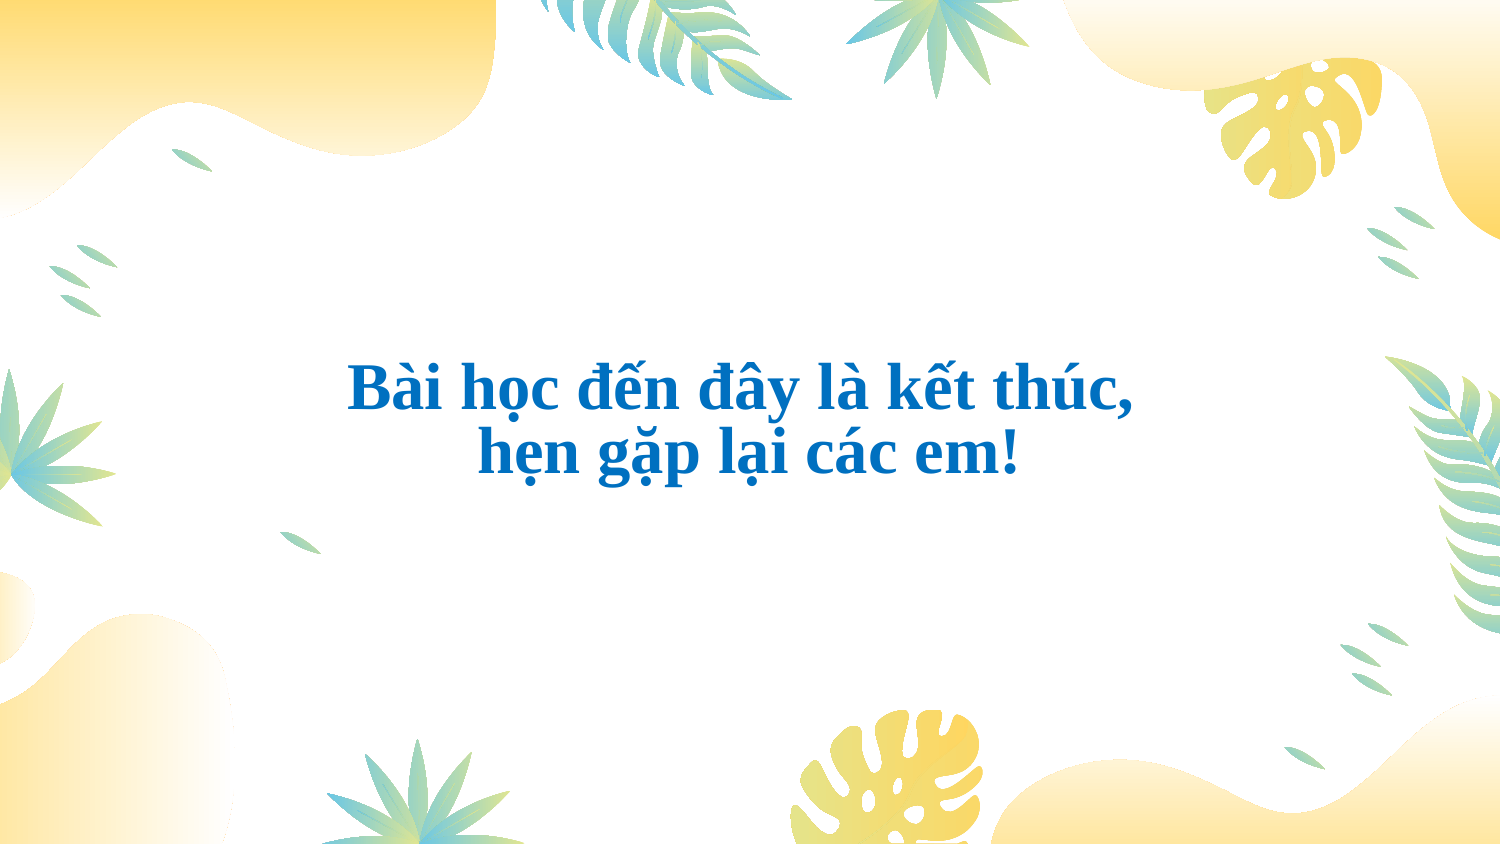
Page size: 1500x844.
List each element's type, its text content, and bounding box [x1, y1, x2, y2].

title Bài học đến đây là kết thúc, hẹn gặp lại các em! [267, 214, 1233, 630]
